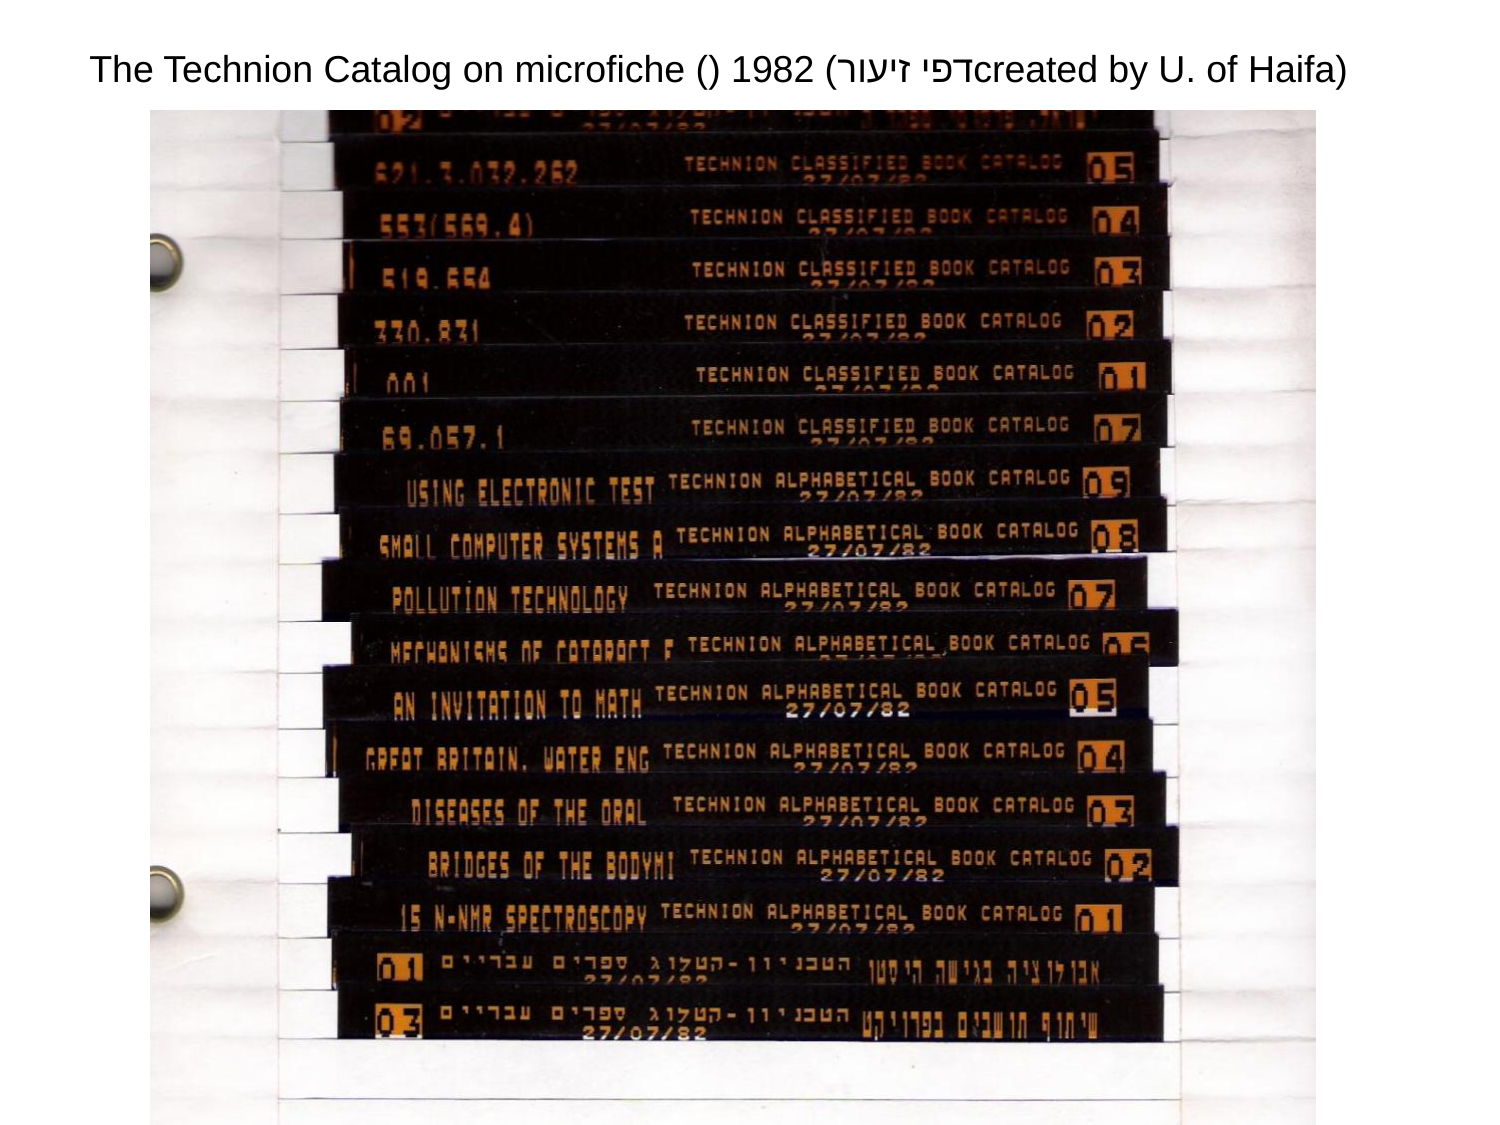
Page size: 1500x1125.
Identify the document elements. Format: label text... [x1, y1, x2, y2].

text_box The Technion Catalog on microfiche () 1982 (דפי זיעורcreated by U. of Haifa) [0, 37, 1438, 98]
picture [149, 109, 1316, 1125]
